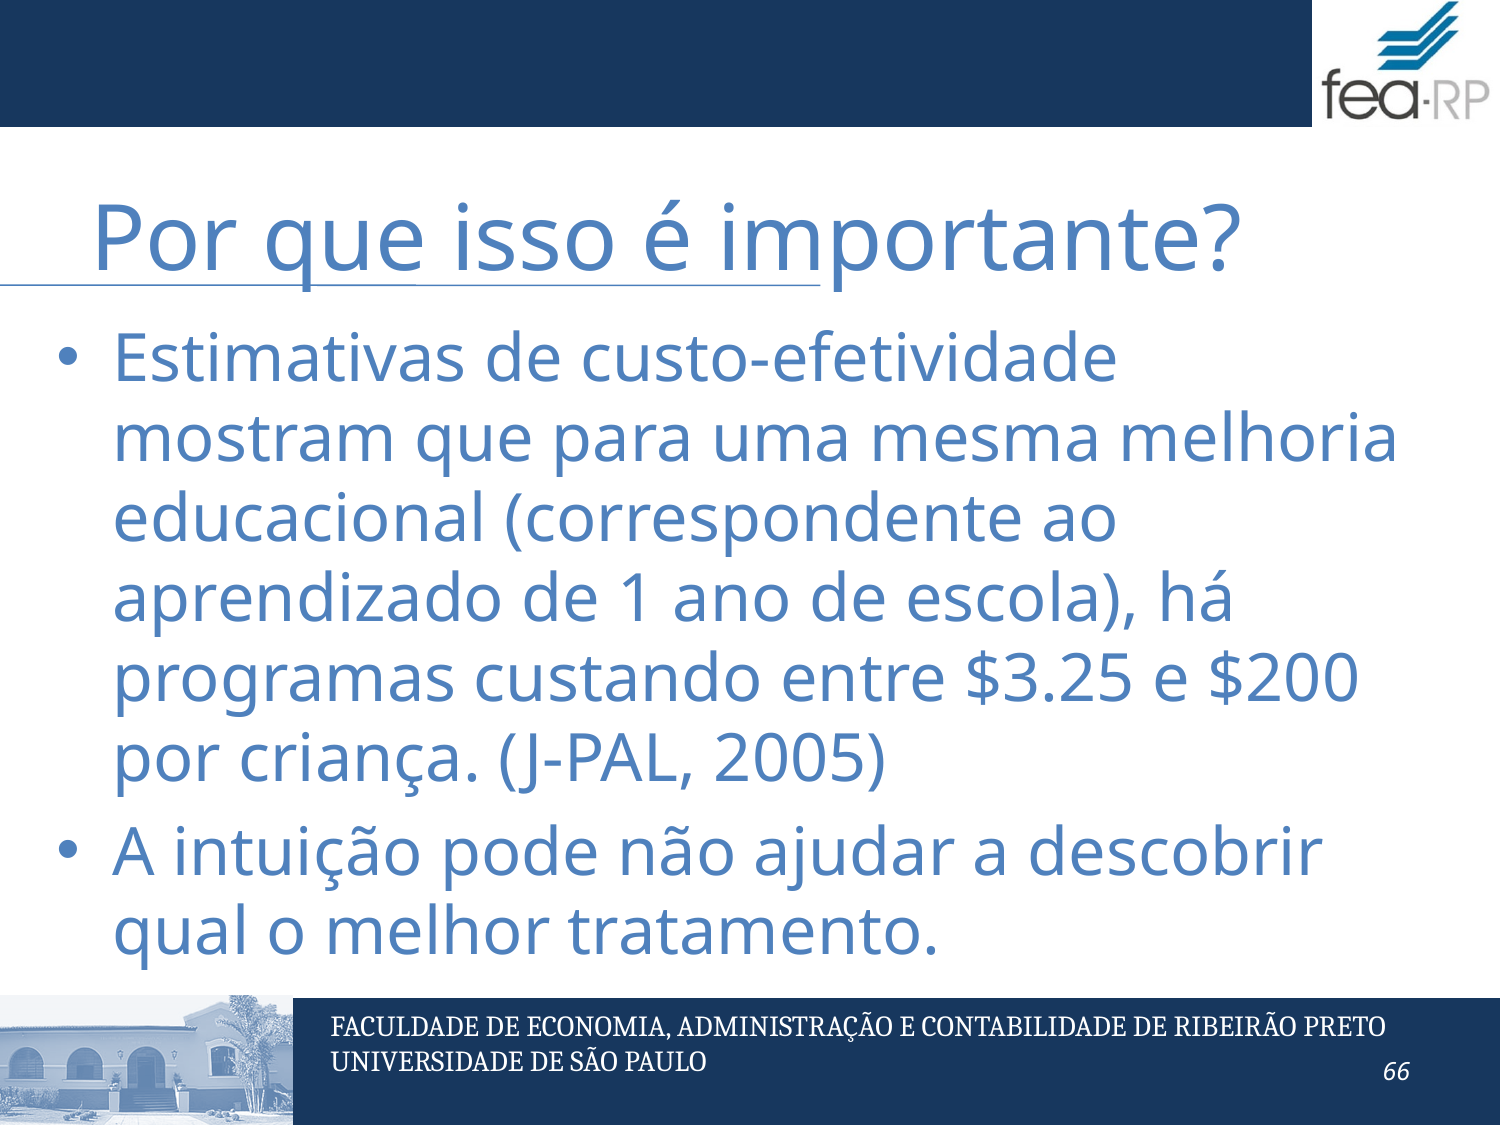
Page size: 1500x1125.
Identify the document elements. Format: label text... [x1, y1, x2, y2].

picture [0, 995, 293, 1125]
list Estimativas de custo-efetividade mostram que para uma mesma melhoria educacional (correspondente ao aprendizado de 1 ano de escola), há programas custando entre $3.25 e $200 por criança. (J-PAL, 2005) A intuição pode não ajudar a descobrir qual o melhor tratamento. [41, 307, 1424, 953]
title Por que isso é importante? [75, 164, 1425, 303]
picture [1312, 0, 1500, 127]
text_box 66 [1074, 1042, 1425, 1103]
